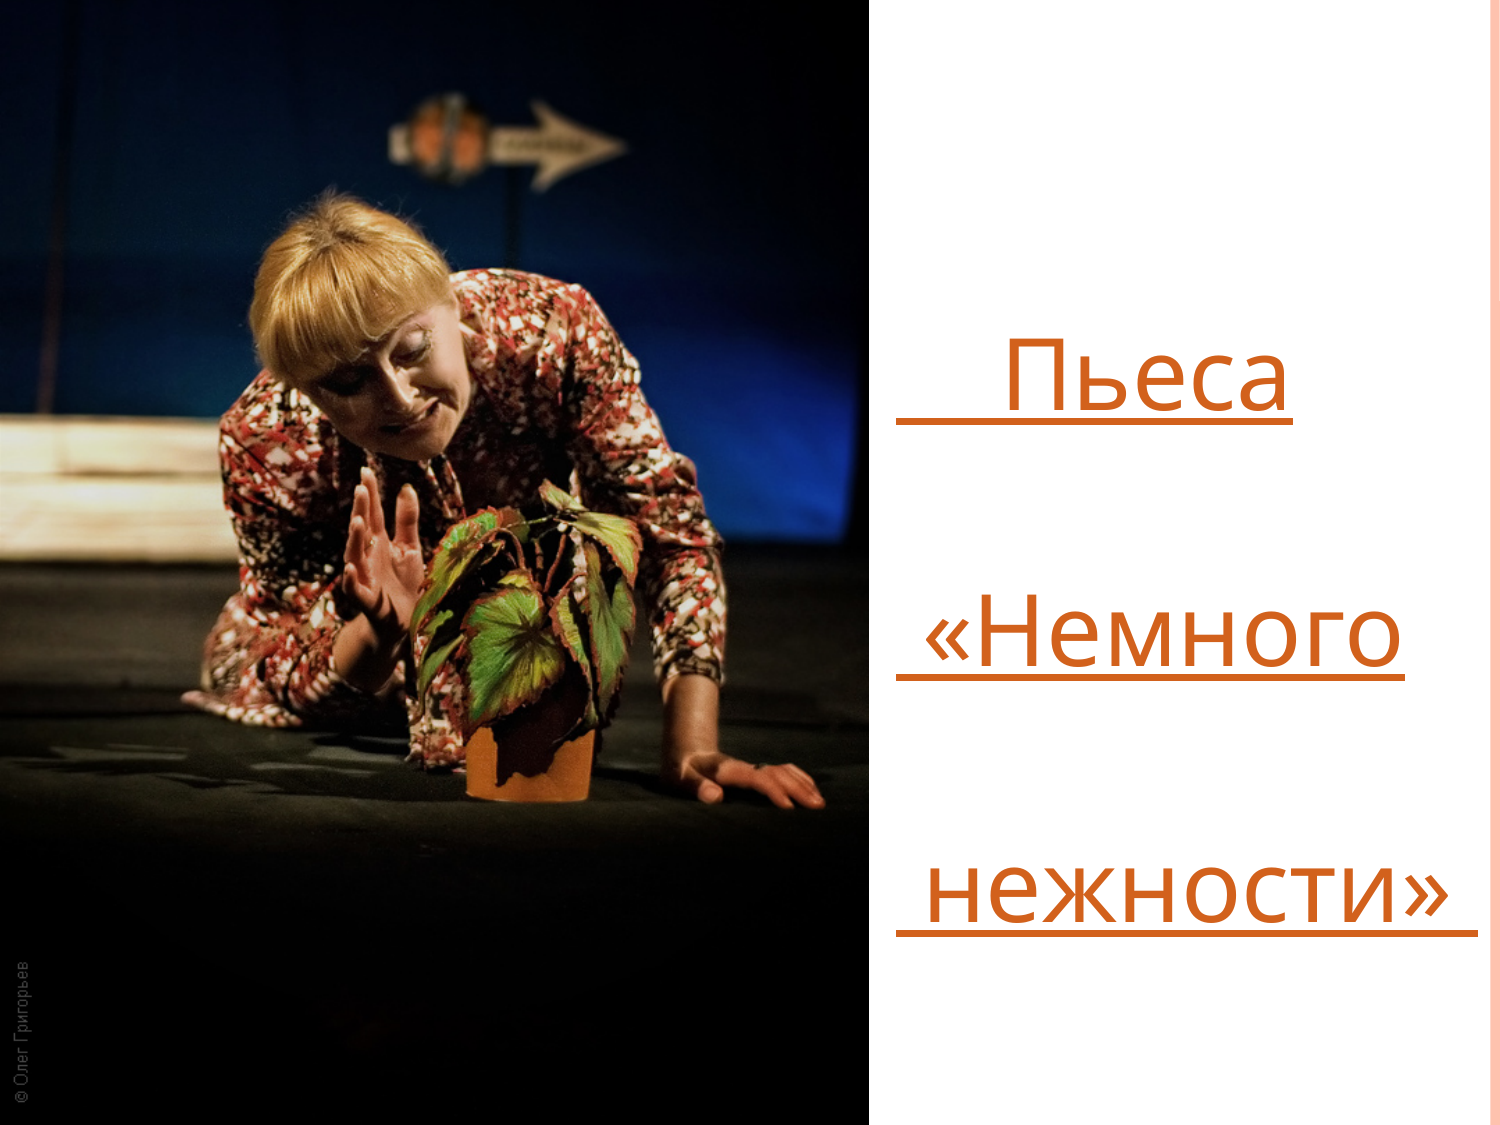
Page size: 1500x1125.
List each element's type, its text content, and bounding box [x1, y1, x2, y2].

text_box Пьеса «Немного нежности» [881, 302, 1494, 966]
picture [0, 0, 869, 1125]
